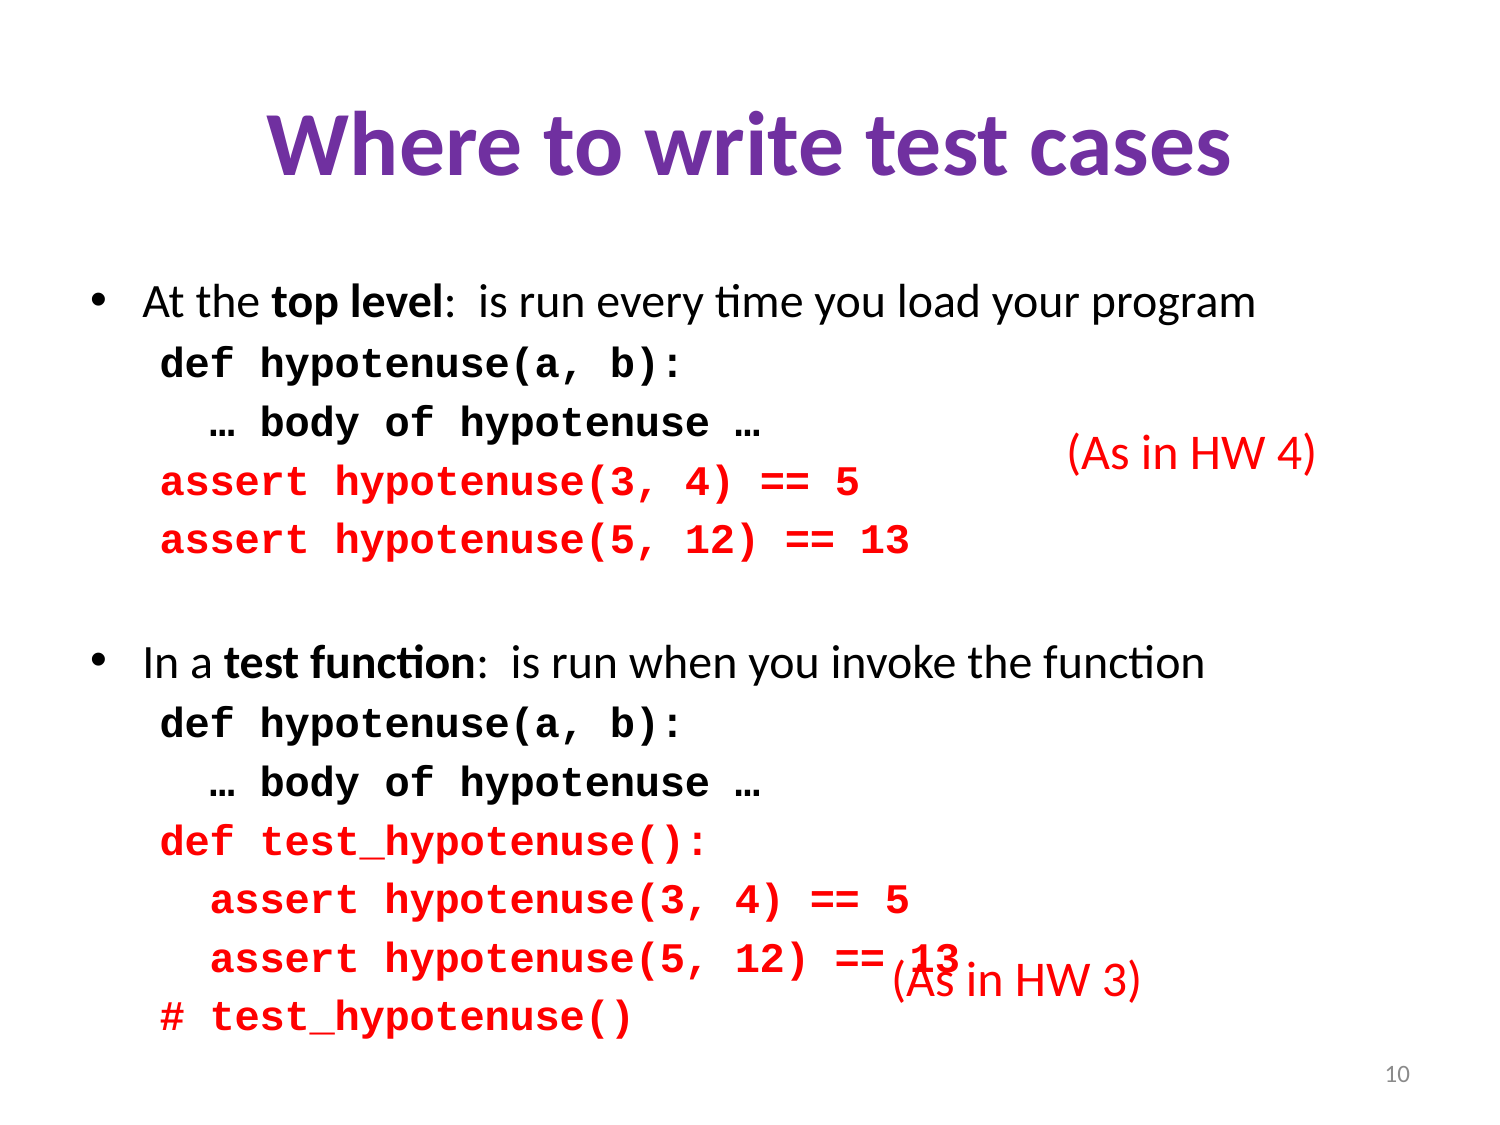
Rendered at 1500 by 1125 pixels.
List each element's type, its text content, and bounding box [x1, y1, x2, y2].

slide_number 10 [1074, 1042, 1425, 1103]
list At the top level: is run every time you load your program def hypotenuse(a, b): … body of hypotenuse … assert hypotenuse(3, 4) == 5 assert hypotenuse(5, 12) == 13 In a test function: is run when you invoke the function def hypotenuse(a, b): … body of hypotenuse … def test_hypotenuse(): assert hypotenuse(3, 4) == 5 assert hypotenuse(5, 12) == 13 # test_hypotenuse() [75, 262, 1425, 1050]
title Where to write test cases [75, 45, 1425, 233]
text_box (As in HW 3) [876, 939, 1158, 1014]
text_box (As in HW 4) [1051, 412, 1333, 488]
